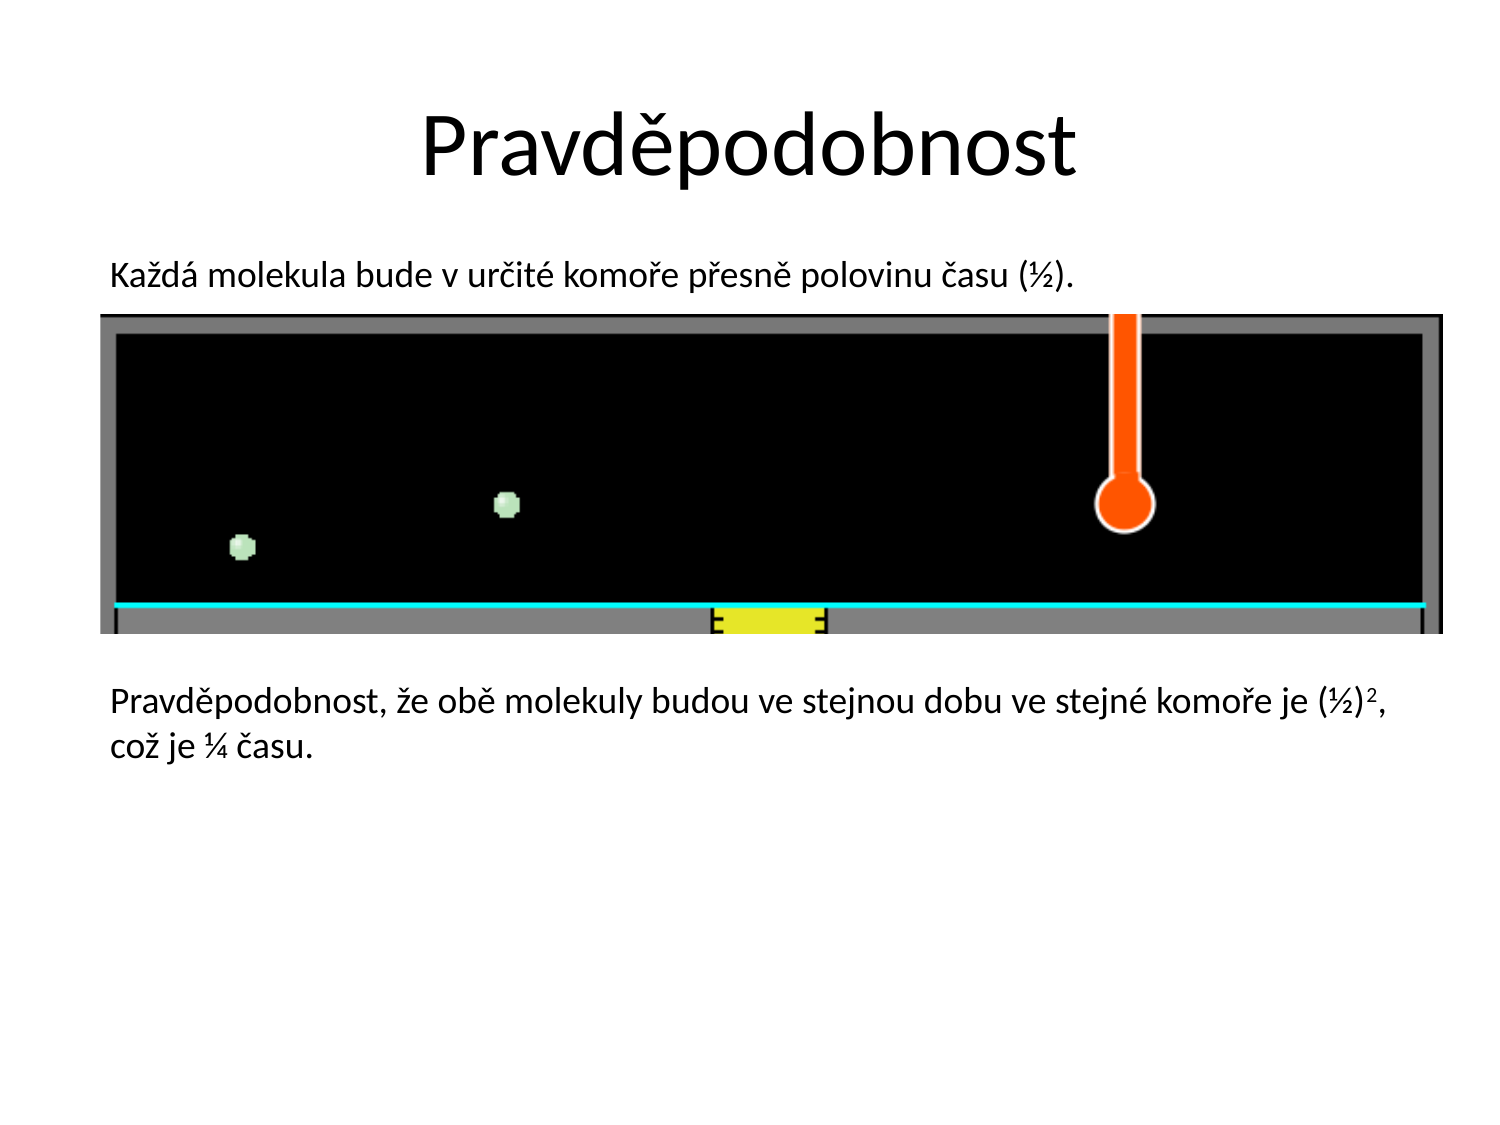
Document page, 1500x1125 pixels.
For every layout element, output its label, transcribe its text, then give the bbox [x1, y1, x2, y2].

text_box Pravděpodobnost, že obě molekuly budou ve stejnou dobu ve stejné komoře je (½)2, což je ¼ času. [95, 668, 1405, 774]
picture [100, 314, 1444, 634]
text_box Každá molekula bude v určité komoře přesně polovinu času (½). [95, 243, 1405, 303]
title Pravděpodobnost [75, 45, 1425, 233]
